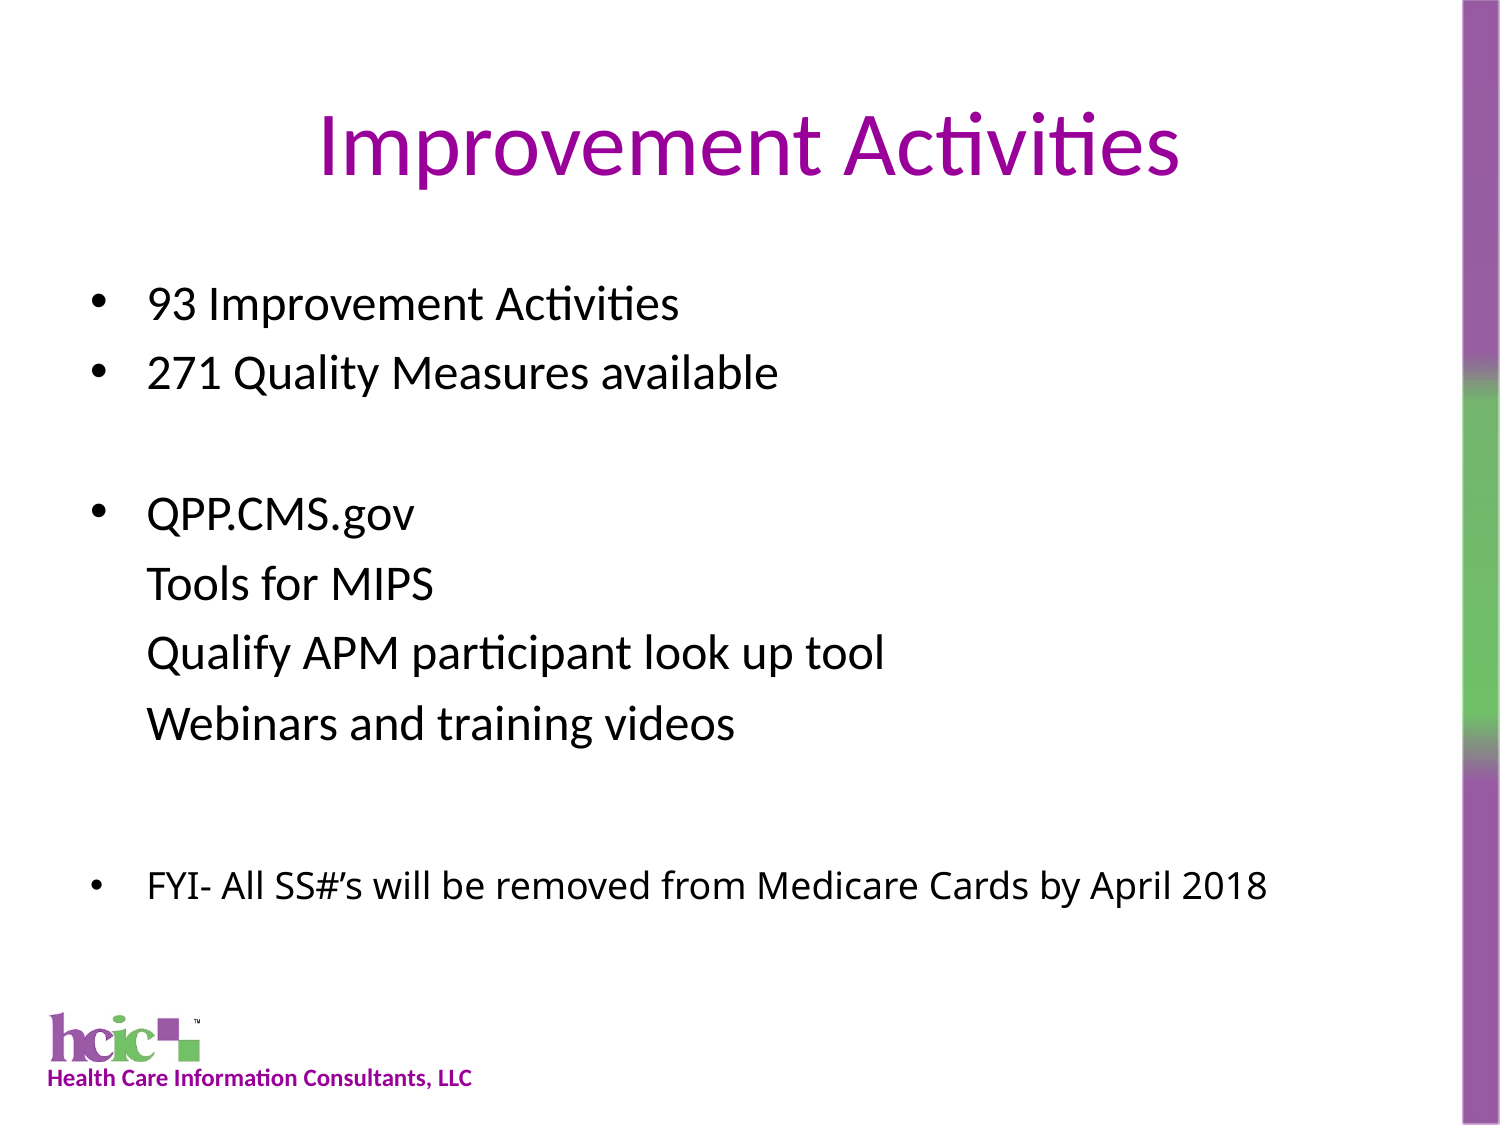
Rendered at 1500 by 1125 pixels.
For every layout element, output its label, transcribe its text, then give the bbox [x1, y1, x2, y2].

picture [49, 1012, 200, 1062]
title Improvement Activities [75, 45, 1425, 233]
picture [1462, 0, 1500, 1125]
list 93 Improvement Activities 271 Quality Measures available QPP.CMS.gov Tools for MIPS Qualify APM participant look up tool Webinars and training videos FYI- All SS#’s will be removed from Medicare Cards by April 2018 [75, 262, 1425, 1005]
